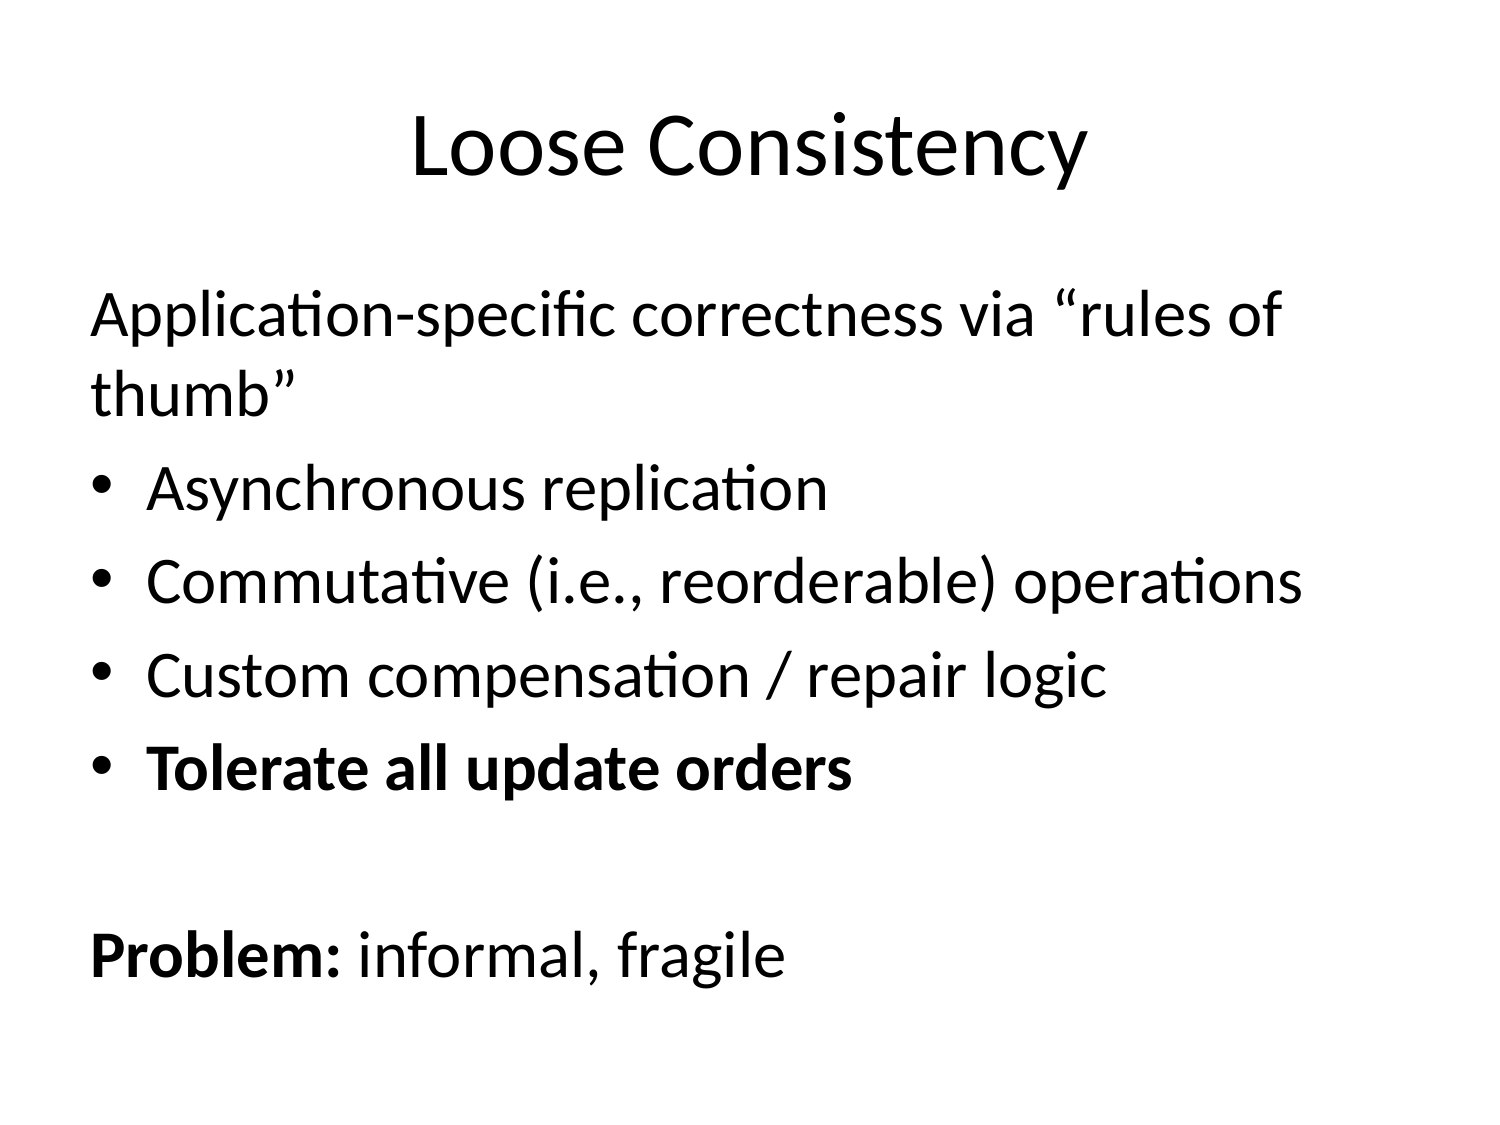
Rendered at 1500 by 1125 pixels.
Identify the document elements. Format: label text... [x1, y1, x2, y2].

list Application-specific correctness via “rules of thumb” Asynchronous replication Commutative (i.e., reorderable) operations Custom compensation / repair logic Tolerate all update orders Problem: informal, fragile [75, 262, 1425, 1005]
title Loose Consistency [75, 45, 1425, 233]
